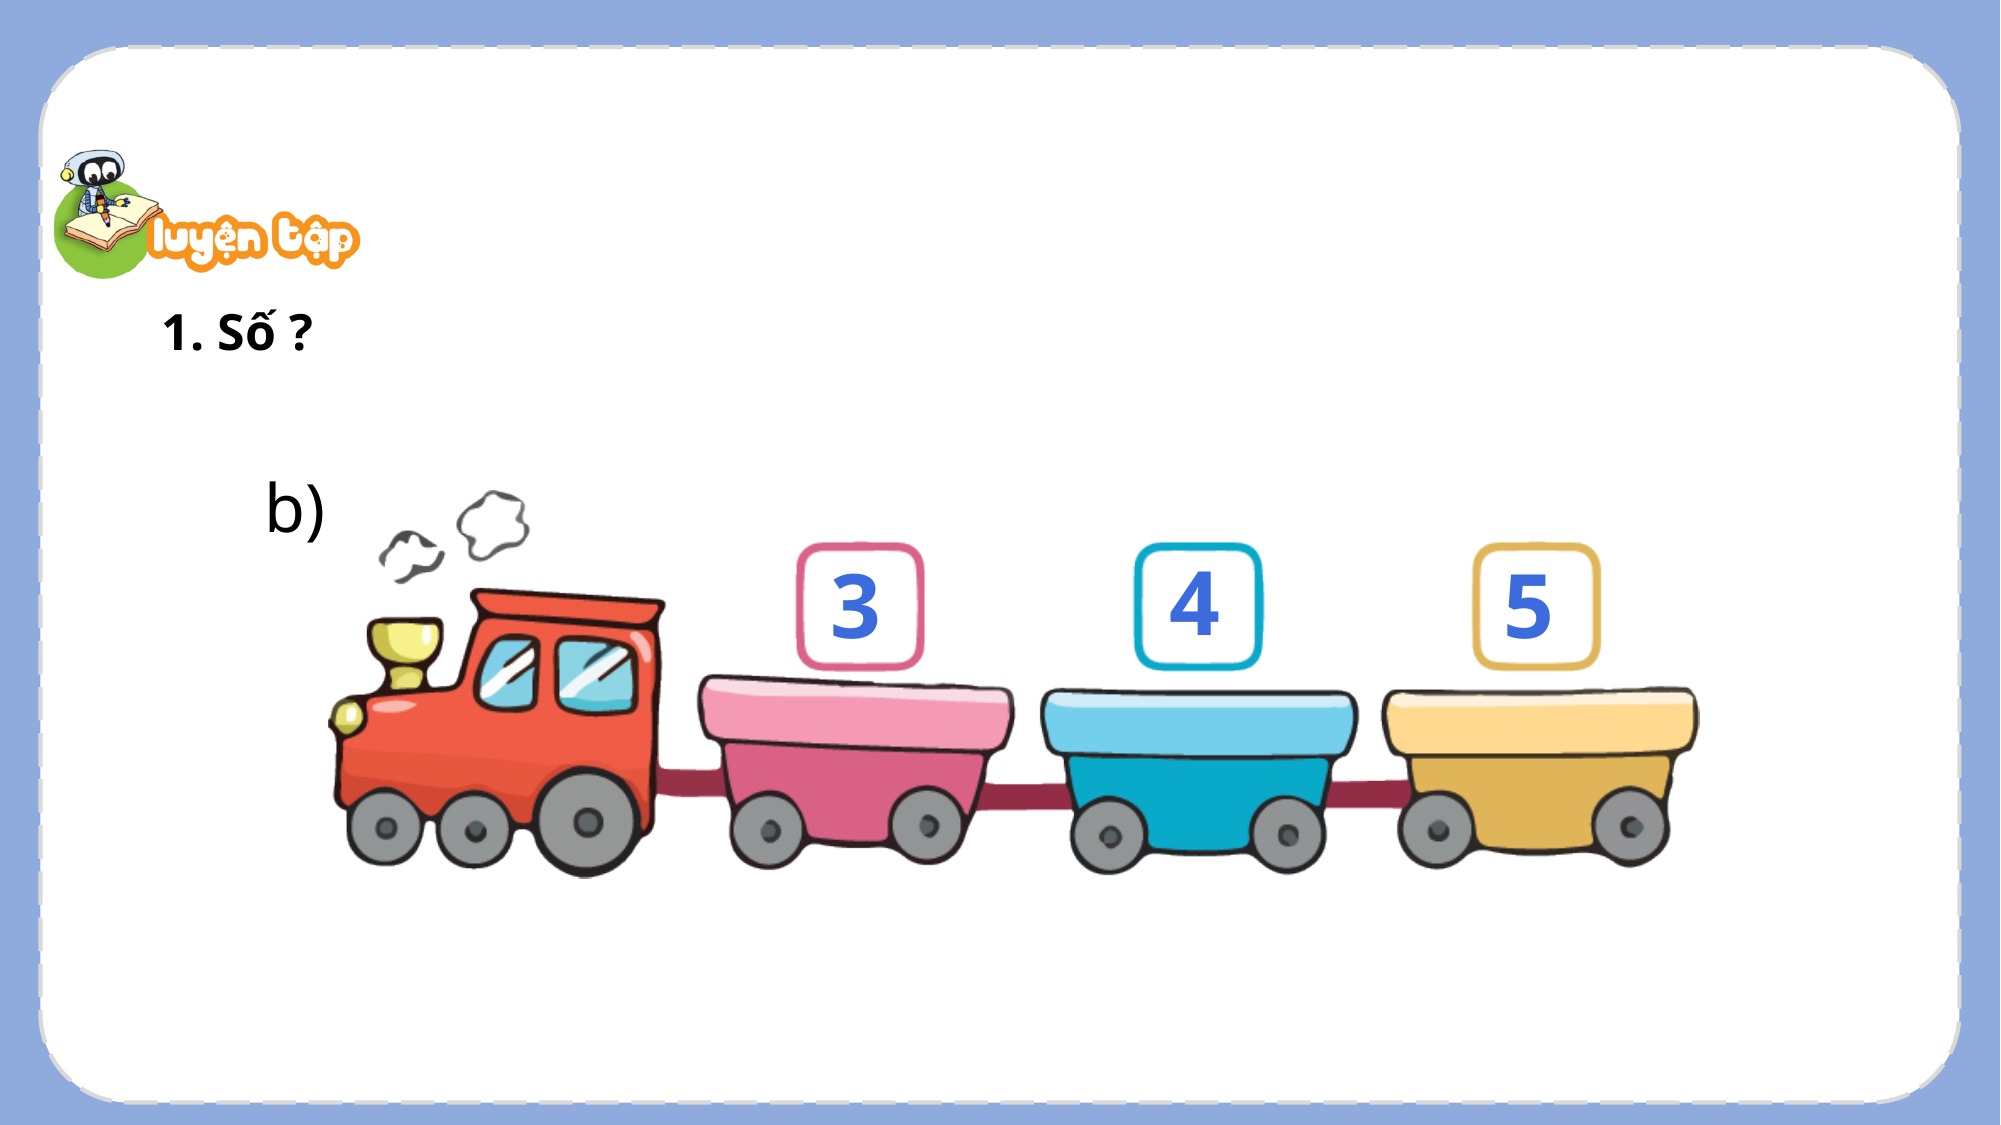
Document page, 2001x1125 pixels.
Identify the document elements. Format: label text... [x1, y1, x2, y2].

text_box 1. Số ? [146, 294, 328, 369]
picture [24, 130, 391, 294]
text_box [1146, 539, 1249, 662]
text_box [807, 542, 912, 666]
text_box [1484, 541, 1589, 665]
picture [328, 490, 1700, 879]
text_box b) [216, 467, 374, 562]
